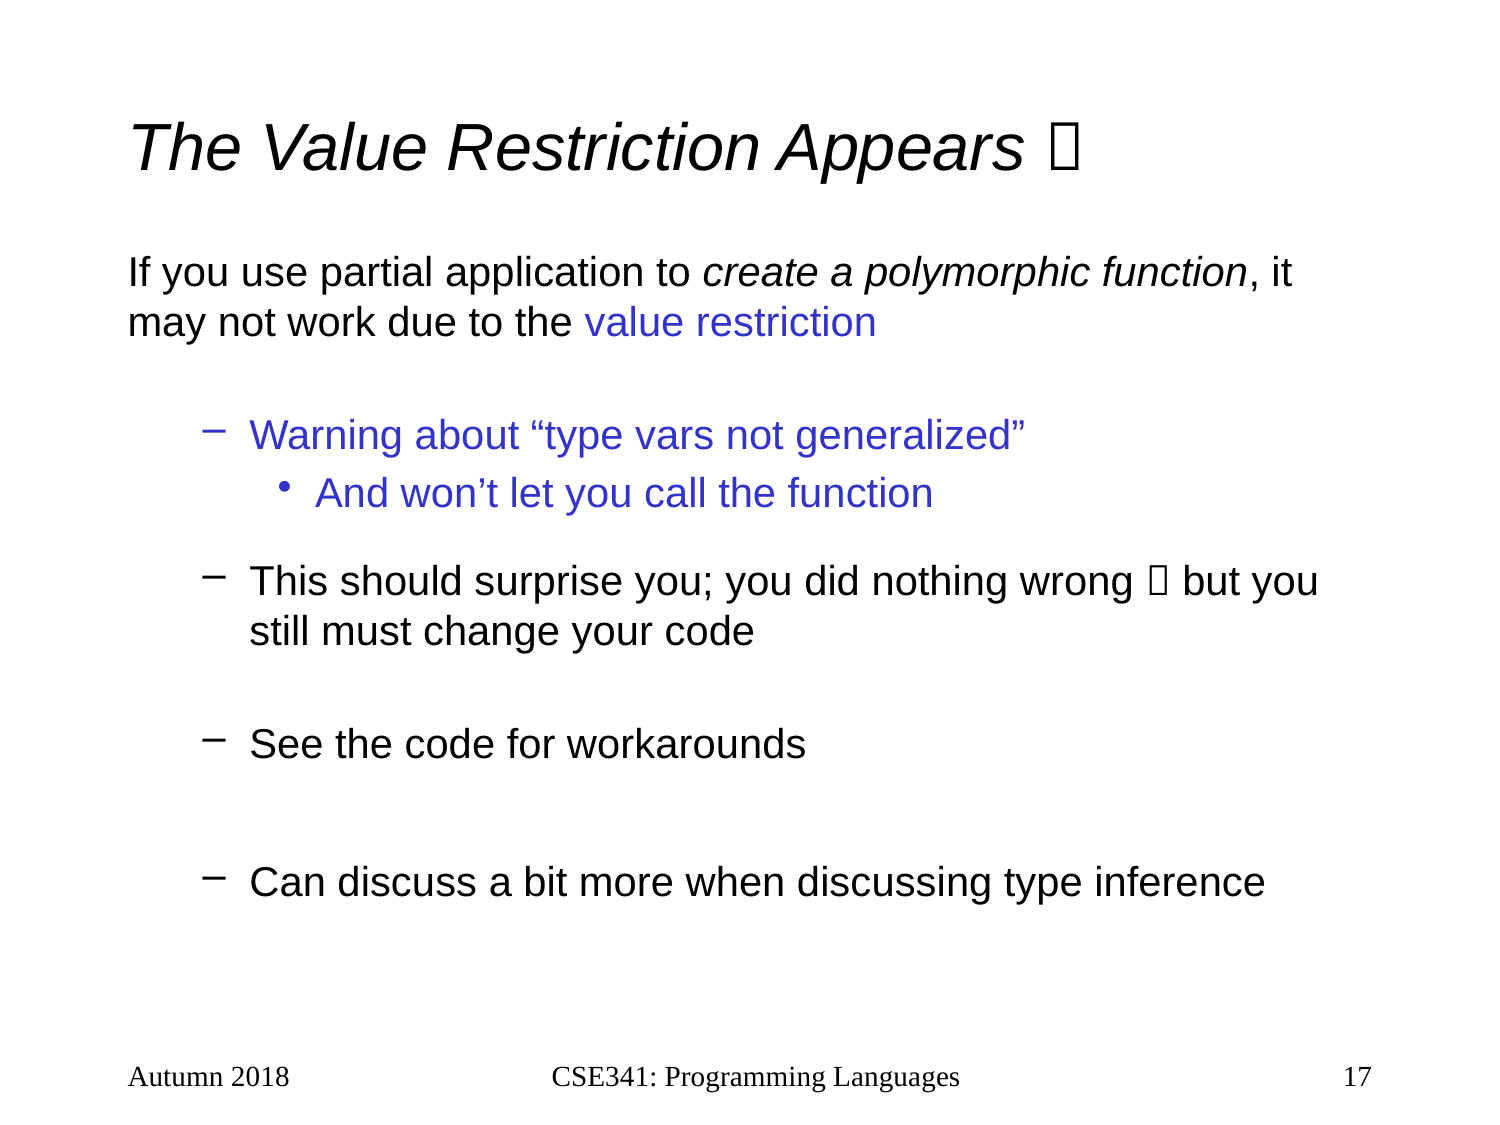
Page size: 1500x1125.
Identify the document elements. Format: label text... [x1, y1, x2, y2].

title The Value Restriction Appears  [112, 49, 1388, 237]
footer CSE341: Programming Languages [474, 1049, 1038, 1125]
list If you use partial application to create a polymorphic function, it may not work due to the value restriction Warning about “type vars not generalized” And won’t let you call the function This should surprise you; you did nothing wrong  but you still must change your code See the code for workarounds Can discuss a bit more when discussing type inference [112, 237, 1388, 976]
slide_number 17 [1074, 1049, 1388, 1125]
slide_number Autumn 2018 [112, 1049, 426, 1125]
